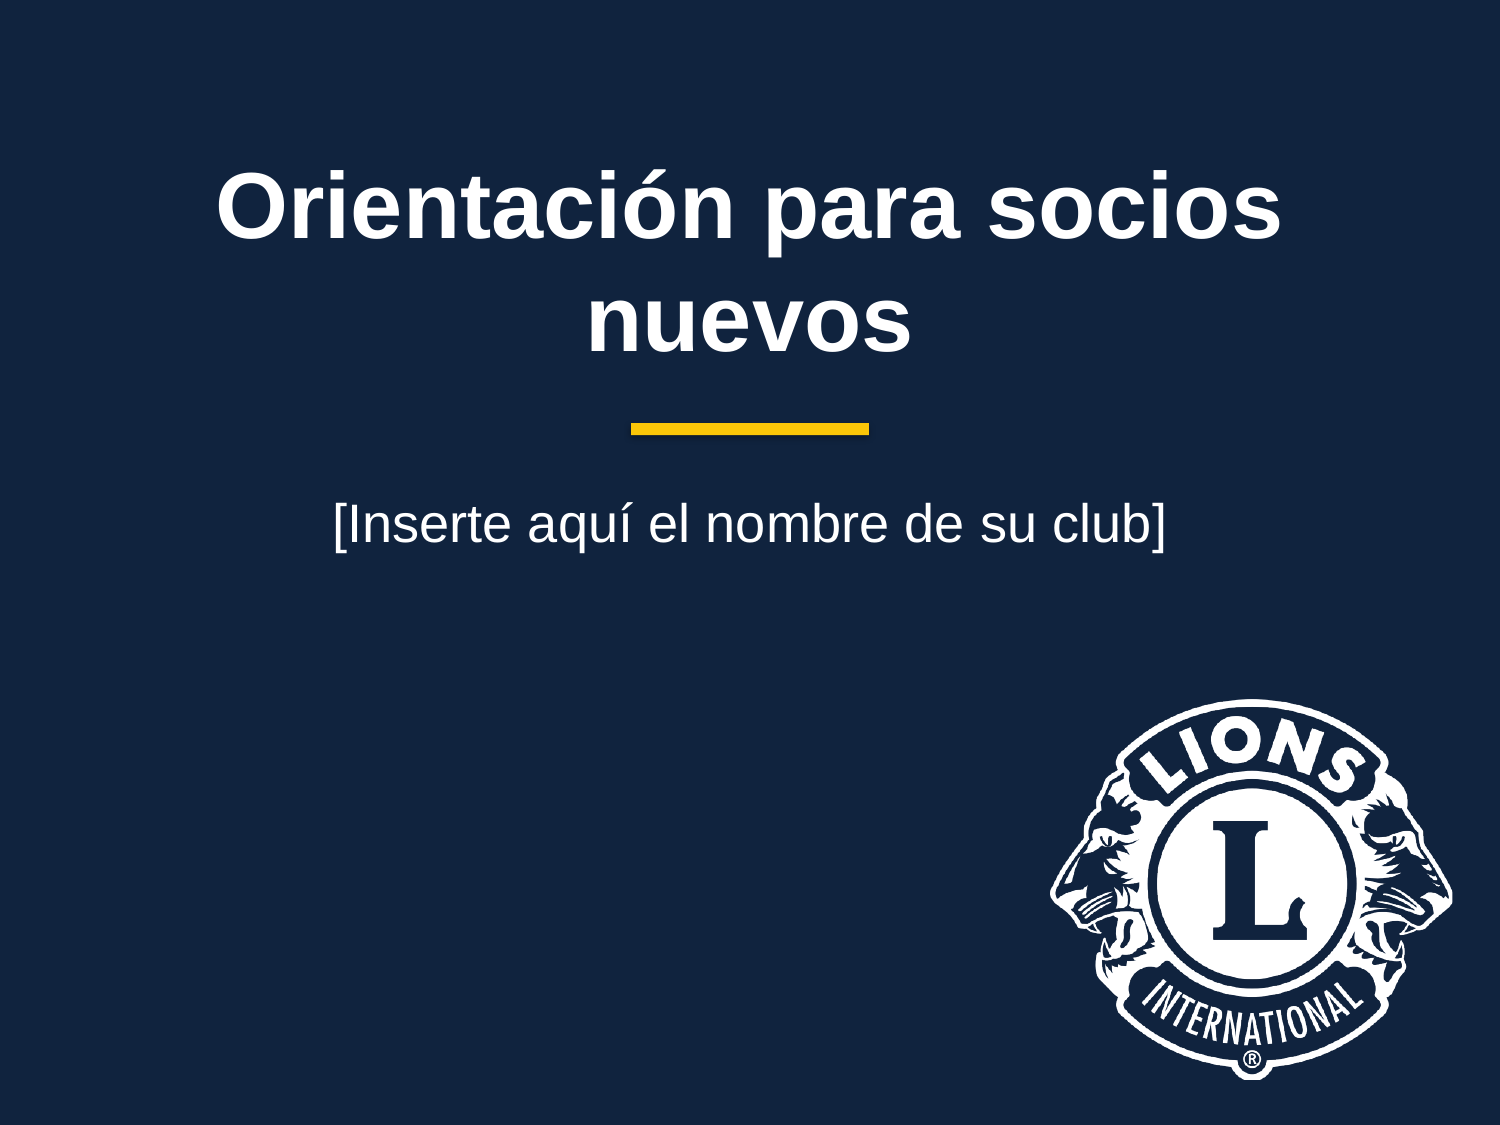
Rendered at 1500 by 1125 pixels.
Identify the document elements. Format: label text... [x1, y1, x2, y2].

subtitle [Inserte aquí el nombre de su club] [112, 480, 1388, 676]
title Orientación para socios nuevos [112, 135, 1388, 378]
